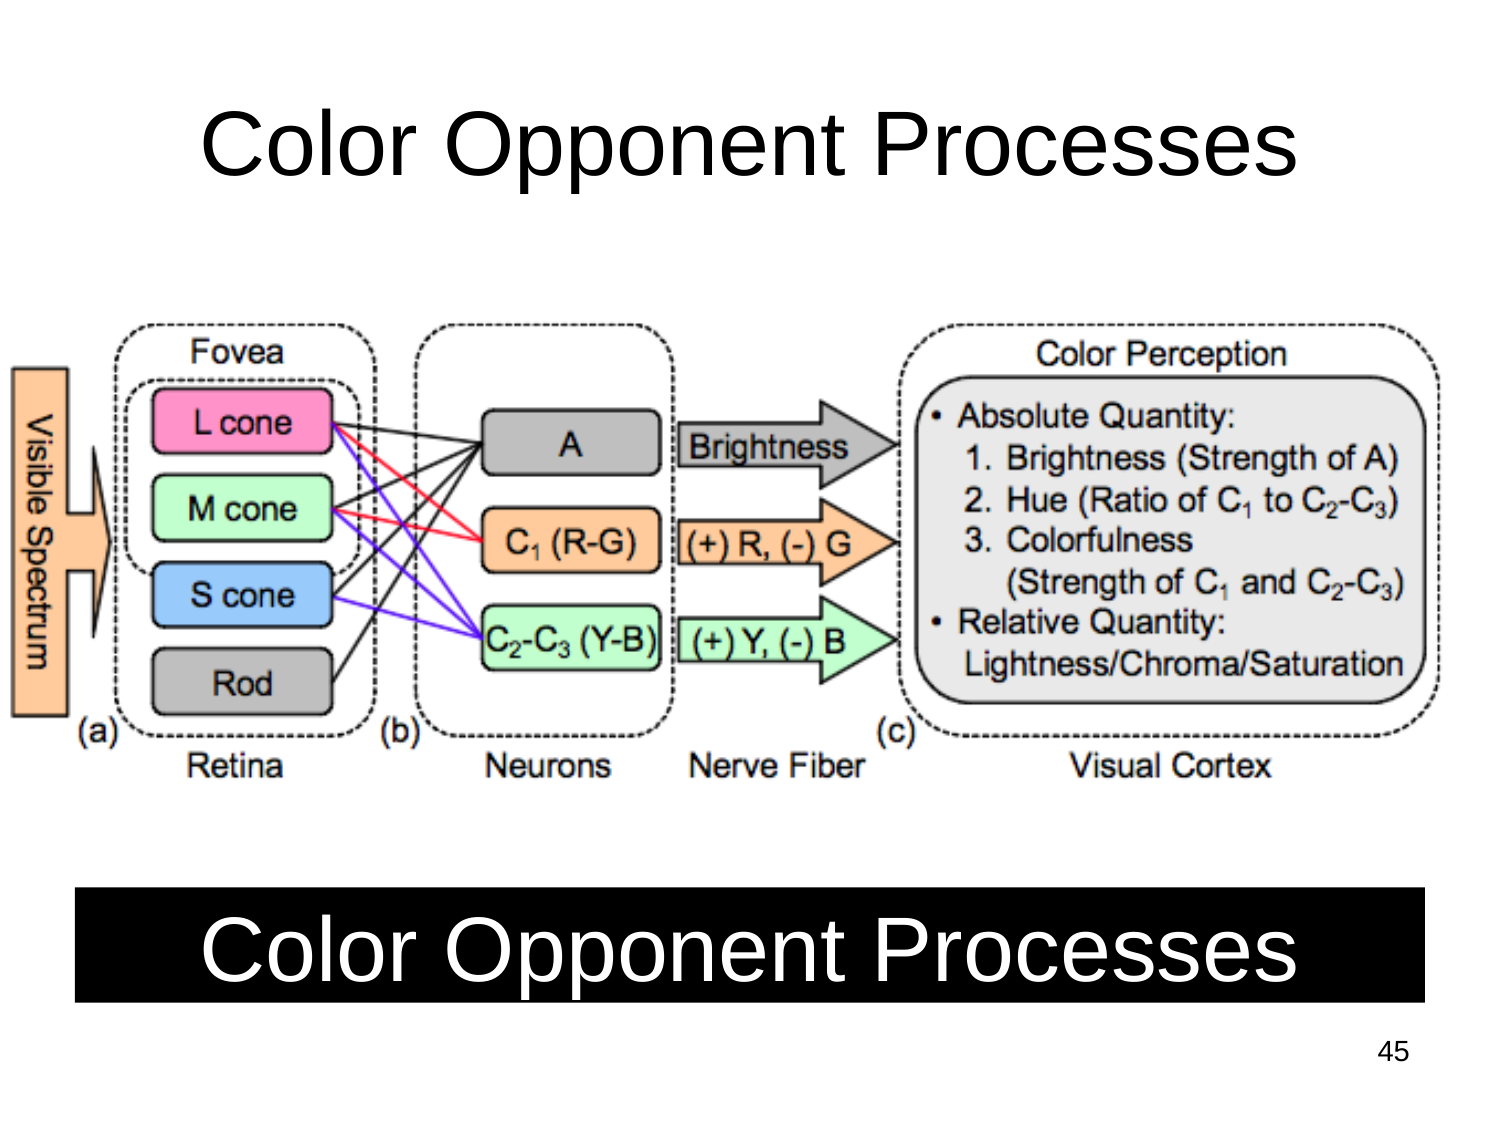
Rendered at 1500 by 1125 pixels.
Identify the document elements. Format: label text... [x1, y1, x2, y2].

text_box Color Opponent Processes [74, 887, 1425, 1003]
title Color Opponent Processes [75, 45, 1425, 233]
picture [0, 249, 1500, 818]
slide_number 45 [1074, 1024, 1425, 1103]
